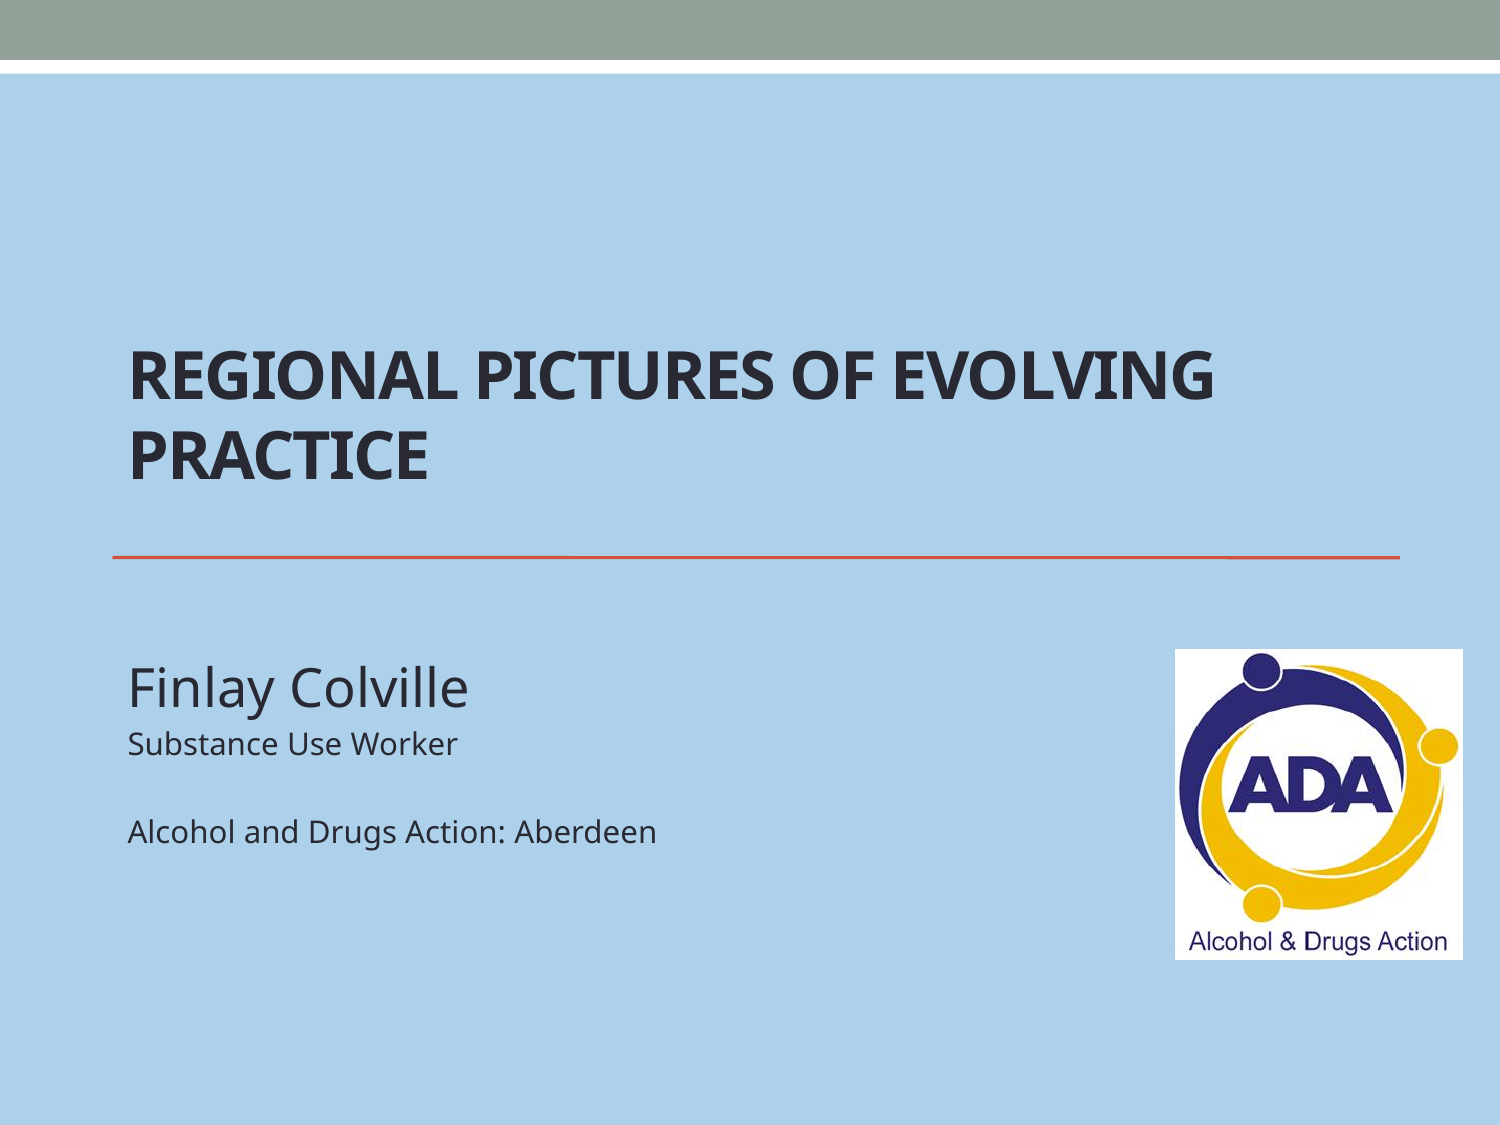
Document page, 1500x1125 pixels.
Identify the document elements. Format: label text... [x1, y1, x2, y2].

picture [1174, 649, 1463, 960]
subtitle Finlay Colville Substance Use Worker Alcohol and Drugs Action: Aberdeen [112, 575, 1213, 975]
title Regional Pictures of Evolving Practice [112, 224, 1400, 500]
